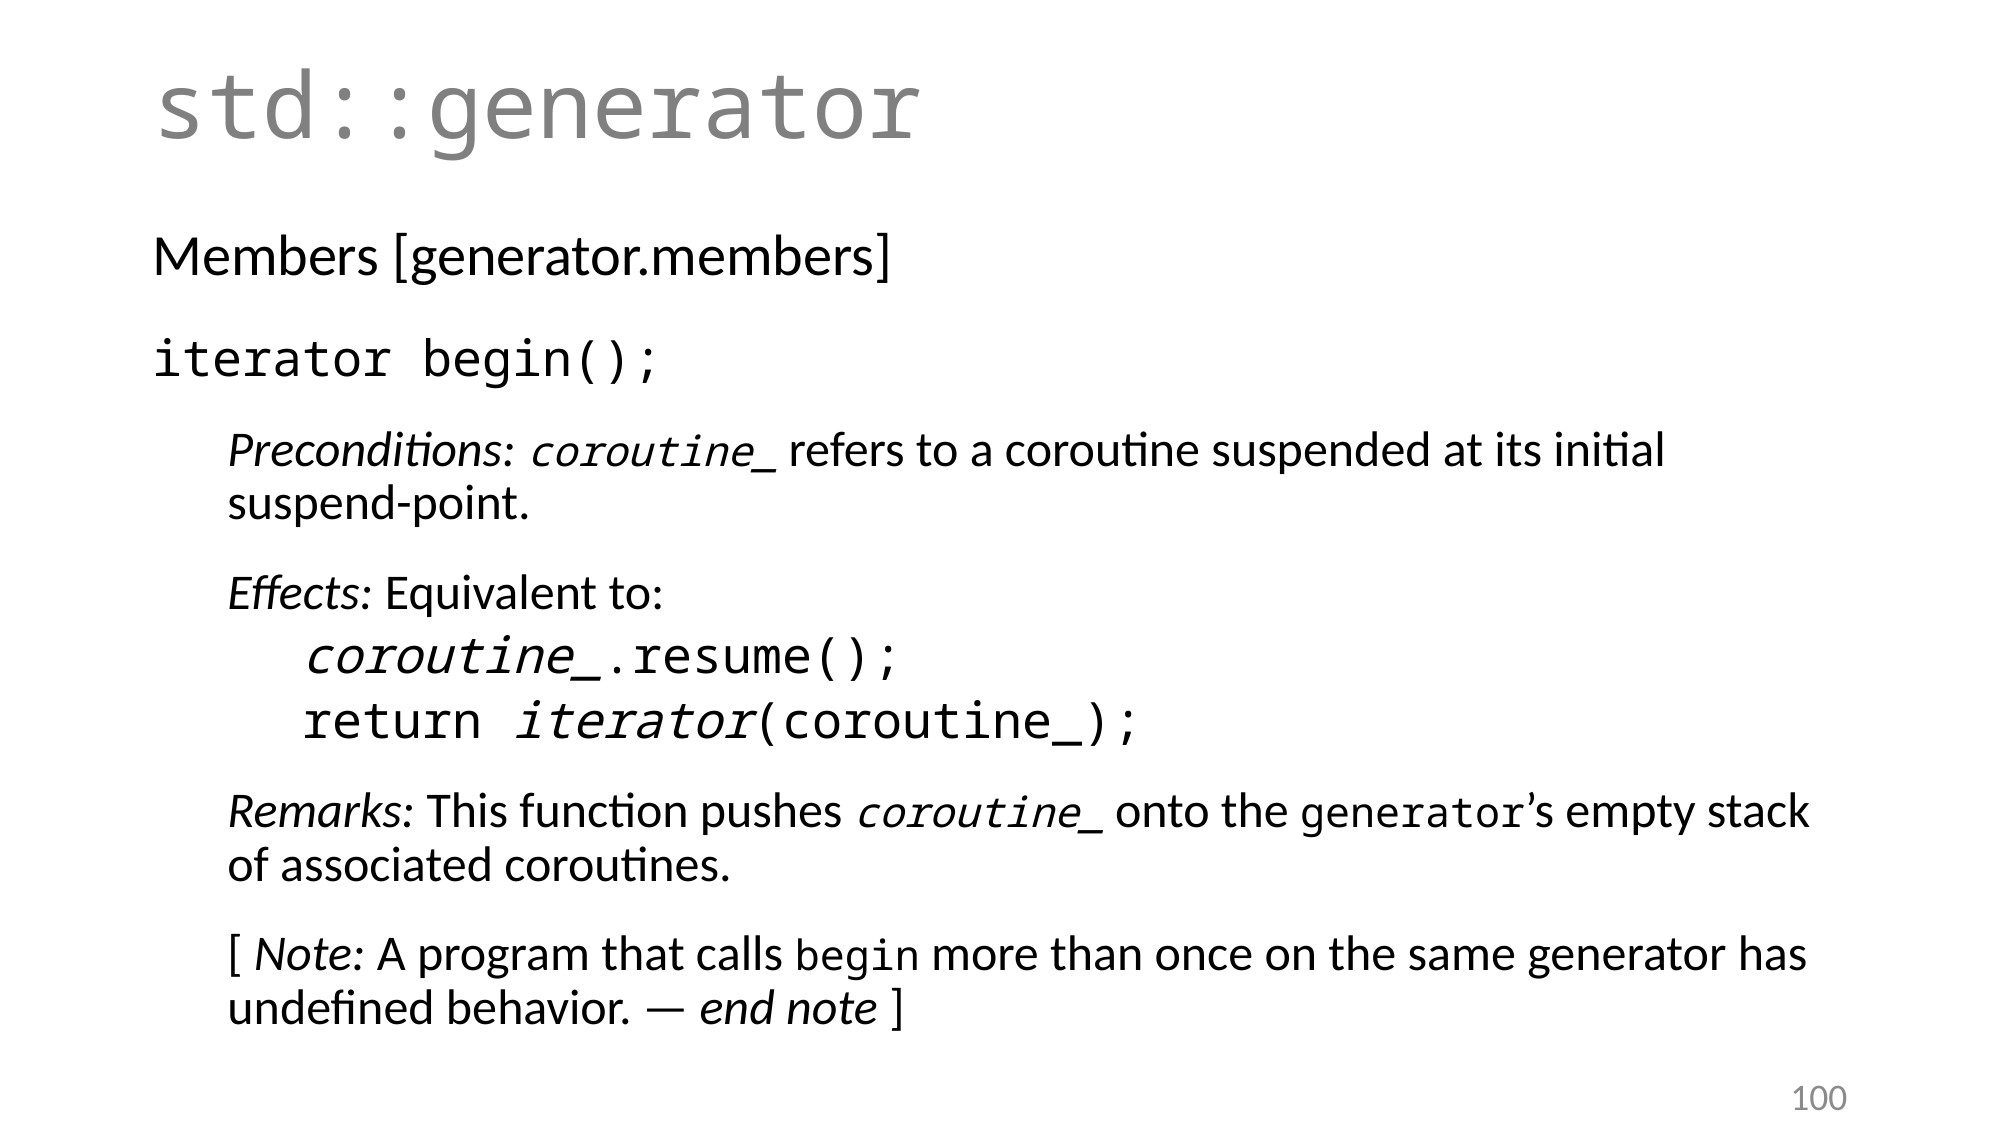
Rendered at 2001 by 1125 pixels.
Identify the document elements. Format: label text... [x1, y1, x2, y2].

list Members [generator.members] iterator begin(); Preconditions: coroutine_ refers to a coroutine suspended at its initial suspend-point. Effects: Equivalent to: coroutine_.resume(); return iterator(coroutine_); Remarks: This function pushes coroutine_ onto the generator’s empty stack of associated coroutines. [ Note: A program that calls begin more than once on the same generator has undefined behavior. — end note ] [137, 217, 1863, 1066]
slide_number 100 [1412, 1065, 1863, 1125]
title std::generator [137, 0, 1863, 217]
